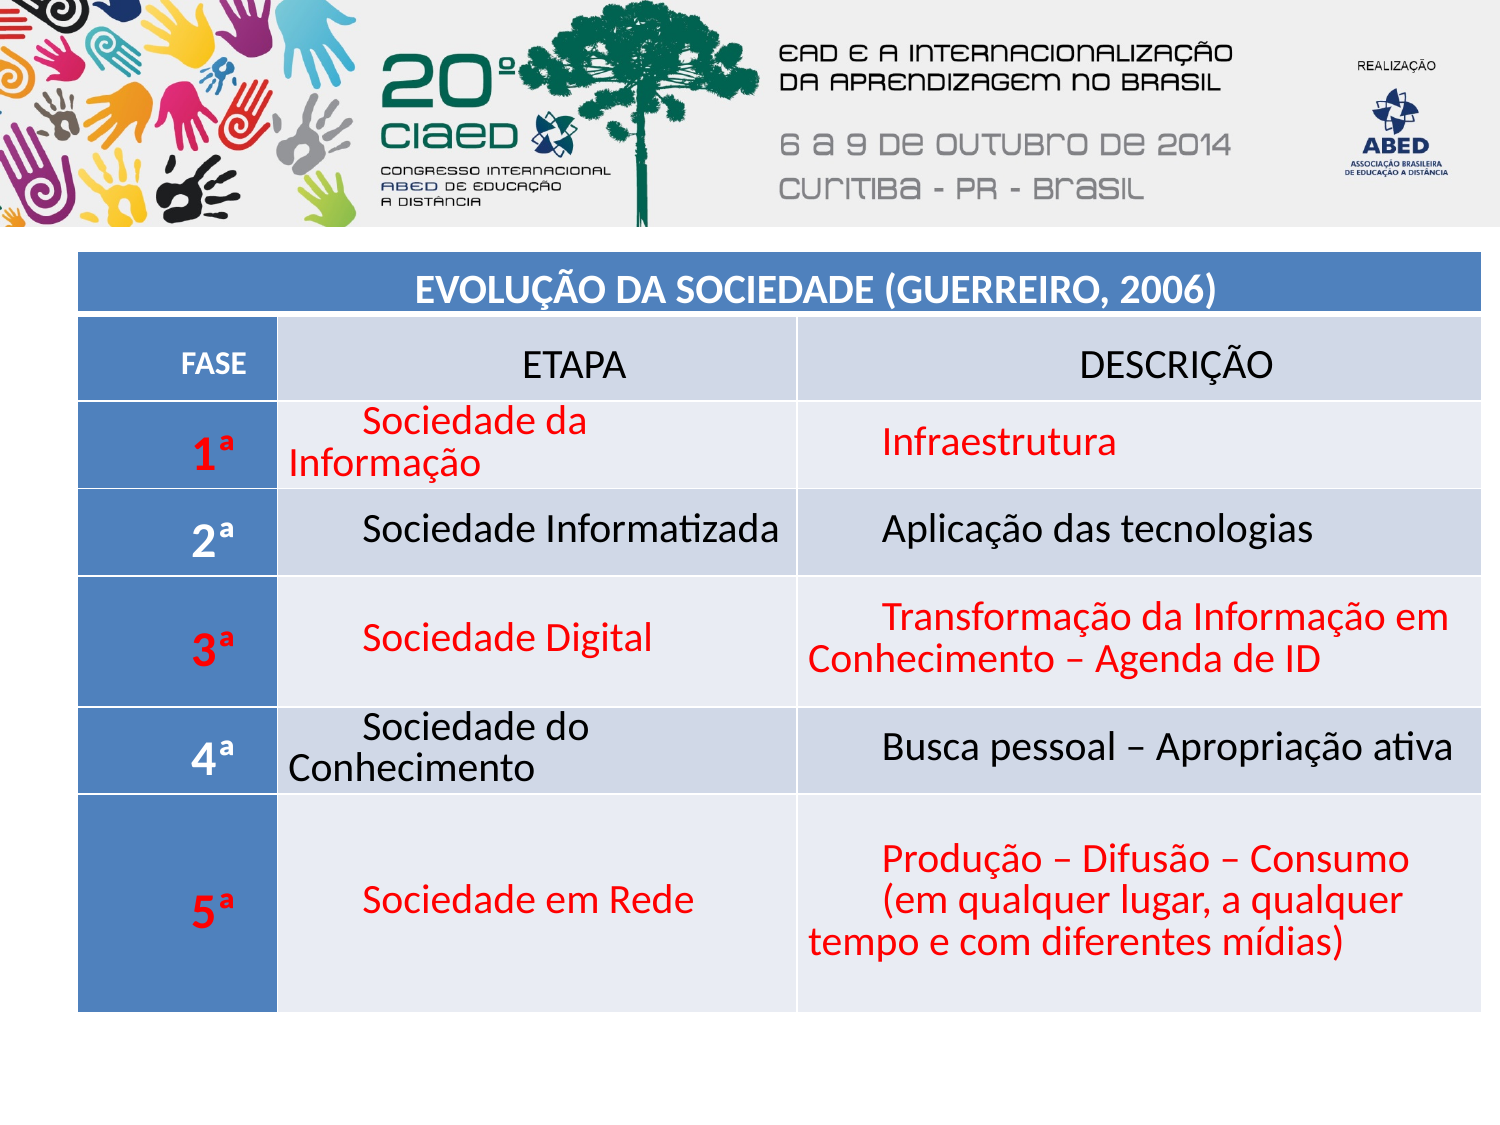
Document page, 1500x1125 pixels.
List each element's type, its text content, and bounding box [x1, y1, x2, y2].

table_header EVOLUÇÃO DA SOCIEDADE (GUERREIRO, 2006) [78, 252, 1481, 311]
table_cell Sociedade Digital [278, 577, 796, 706]
table_cell 5ª [78, 795, 277, 1012]
table_cell Produção – Difusão – Consumo (em qualquer lugar, a qualquer tempo e com diferentes mídias) [798, 795, 1481, 1012]
table_cell 2ª [78, 489, 277, 575]
table_cell 1ª [78, 402, 277, 488]
table_cell 4ª [78, 708, 277, 793]
table_cell Sociedade do Conhecimento [278, 708, 796, 793]
table_cell Aplicação das tecnologias [798, 489, 1481, 575]
picture [0, 0, 1500, 228]
table_cell Sociedade da Informação [278, 402, 796, 488]
table_cell Sociedade em Rede [278, 795, 796, 1012]
table_cell ETAPA [278, 317, 796, 400]
table_cell Sociedade Informatizada [278, 489, 796, 575]
table_cell Busca pessoal – Apropriação ativa [798, 708, 1481, 793]
table_cell Transformação da Informação em Conhecimento – Agenda de ID [798, 577, 1481, 706]
table_cell 3ª [78, 577, 277, 706]
table_cell FASE [78, 317, 277, 400]
table_cell Infraestrutura [798, 402, 1481, 488]
table_cell DESCRIÇÃO [798, 317, 1481, 400]
